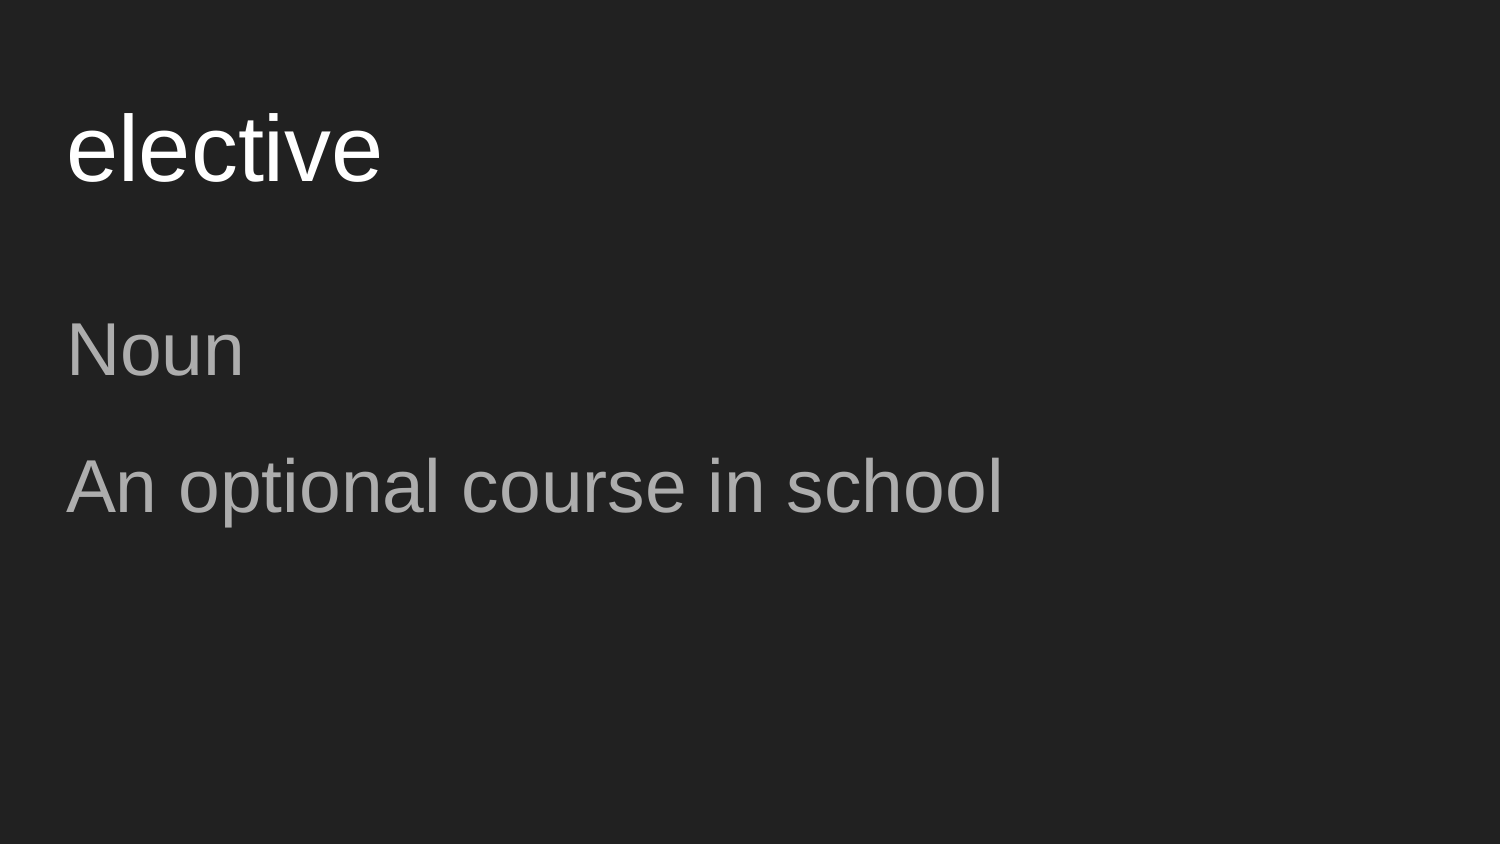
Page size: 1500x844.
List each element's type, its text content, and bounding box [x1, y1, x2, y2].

list Noun An optional course in school [51, 272, 1449, 833]
title elective [51, 72, 1449, 167]
